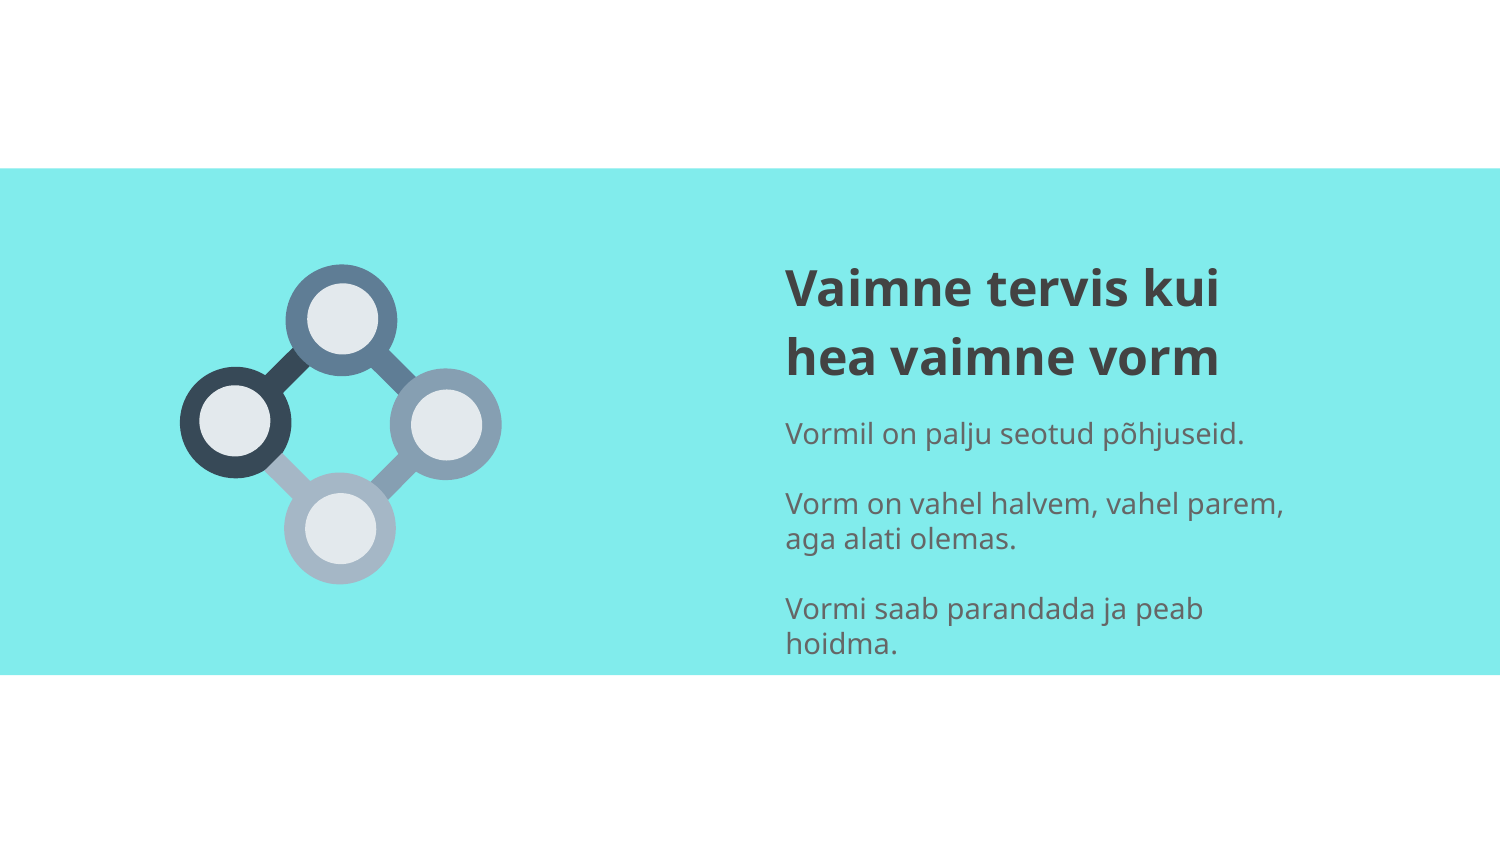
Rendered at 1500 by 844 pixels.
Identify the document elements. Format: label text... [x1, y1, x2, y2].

text_box [264, 452, 396, 585]
title Vaimne tervis kui hea vaimne vorm [770, 260, 1272, 400]
text_box [285, 264, 415, 395]
text_box [199, 385, 271, 457]
subtitle Vormil on palju seotud põhjuseid. Vorm on vahel halvem, vahel parem, aga alati olemas. Vormi saab parandada ja peab hoidma. [770, 400, 1315, 539]
text_box [179, 347, 310, 479]
text_box [305, 493, 377, 565]
text_box [371, 368, 502, 499]
text_box [411, 389, 483, 461]
text_box [307, 283, 379, 355]
